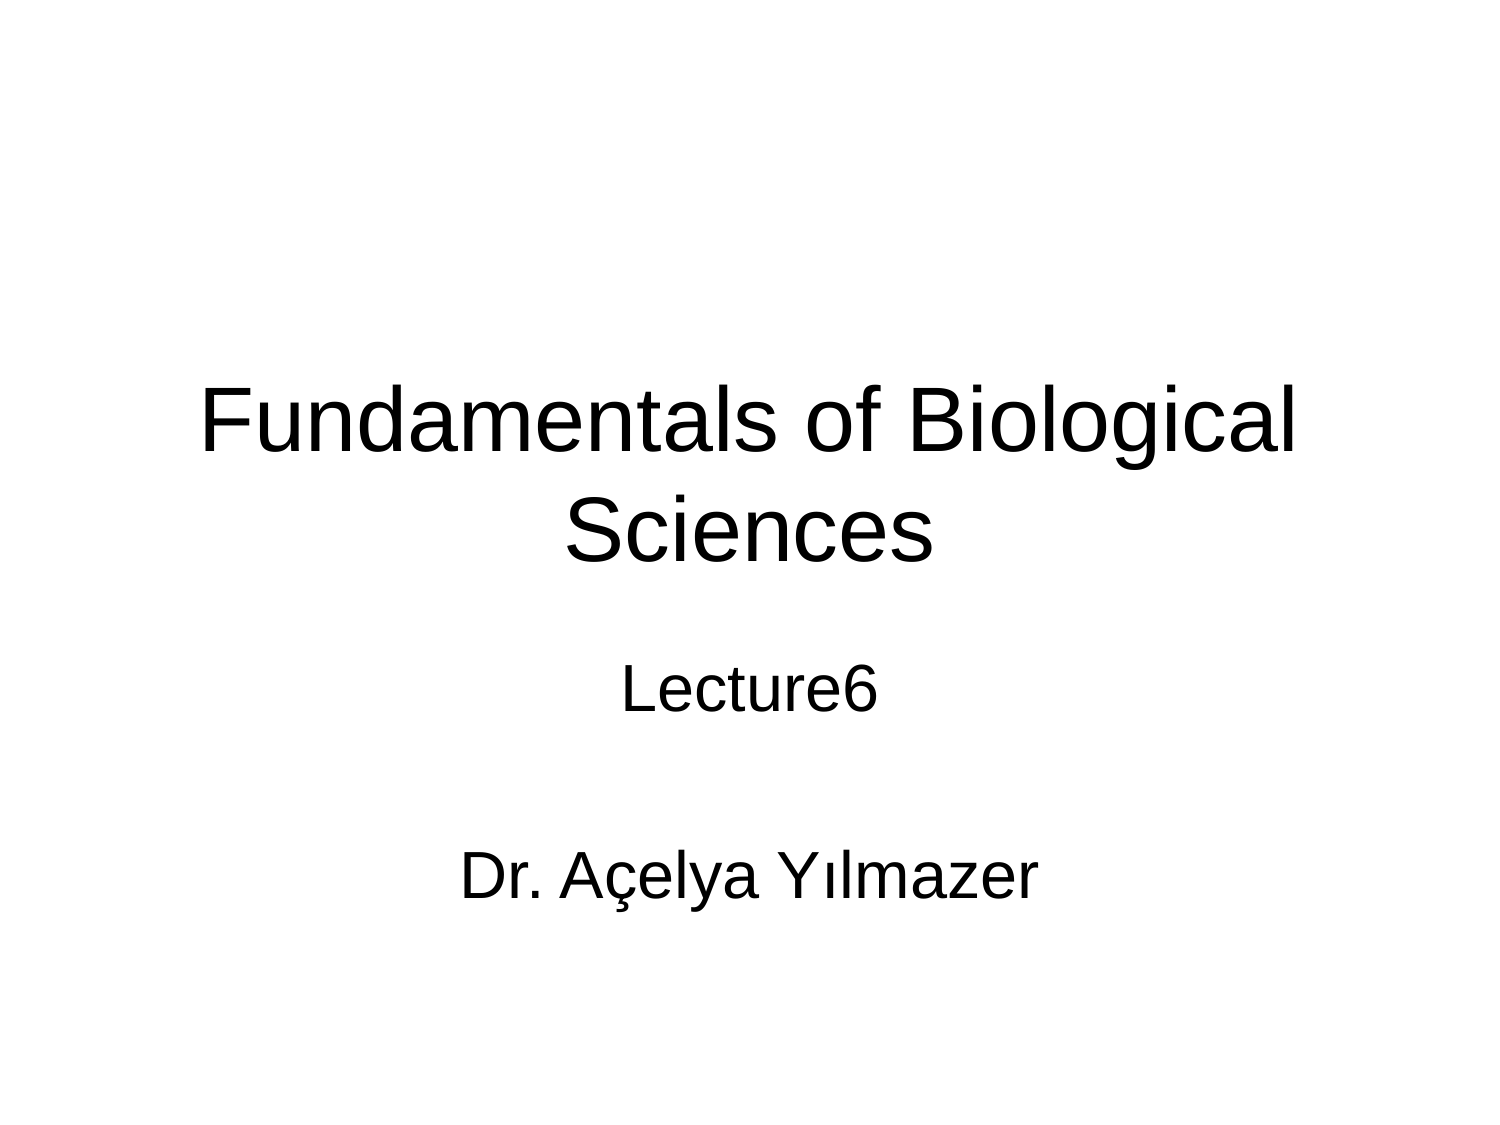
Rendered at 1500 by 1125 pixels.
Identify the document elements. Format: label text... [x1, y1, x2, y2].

subtitle Lecture6 Dr. Açelya Yılmazer [224, 637, 1276, 926]
title Fundamentals of Biological Sciences [112, 349, 1388, 591]
